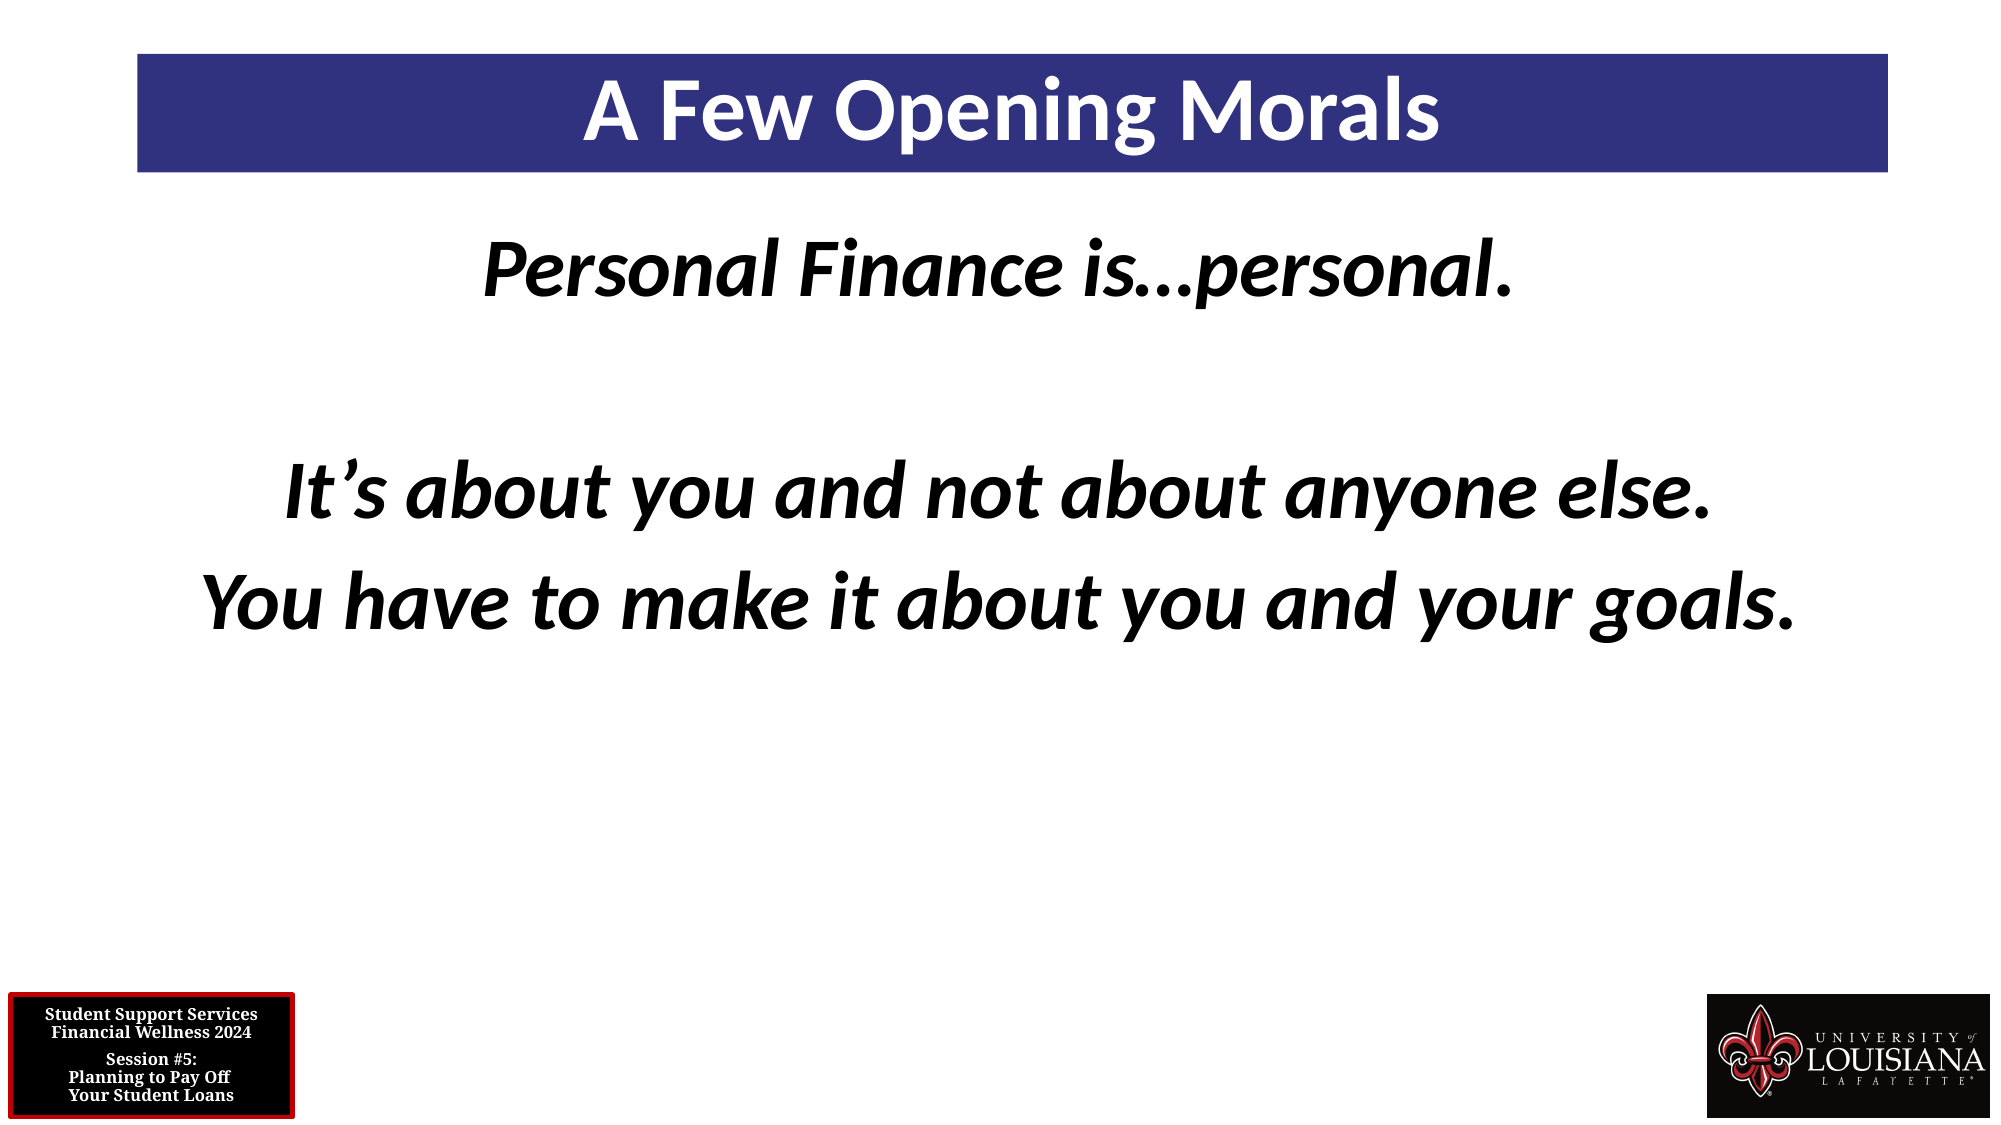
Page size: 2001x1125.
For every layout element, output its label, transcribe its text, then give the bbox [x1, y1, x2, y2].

text_box Personal Finance is…personal. It’s about you and not about anyone else. You have to make it about you and your goals. [137, 217, 1863, 1014]
text_box A Few Opening Morals [137, 53, 1888, 173]
picture [1707, 994, 1990, 1118]
